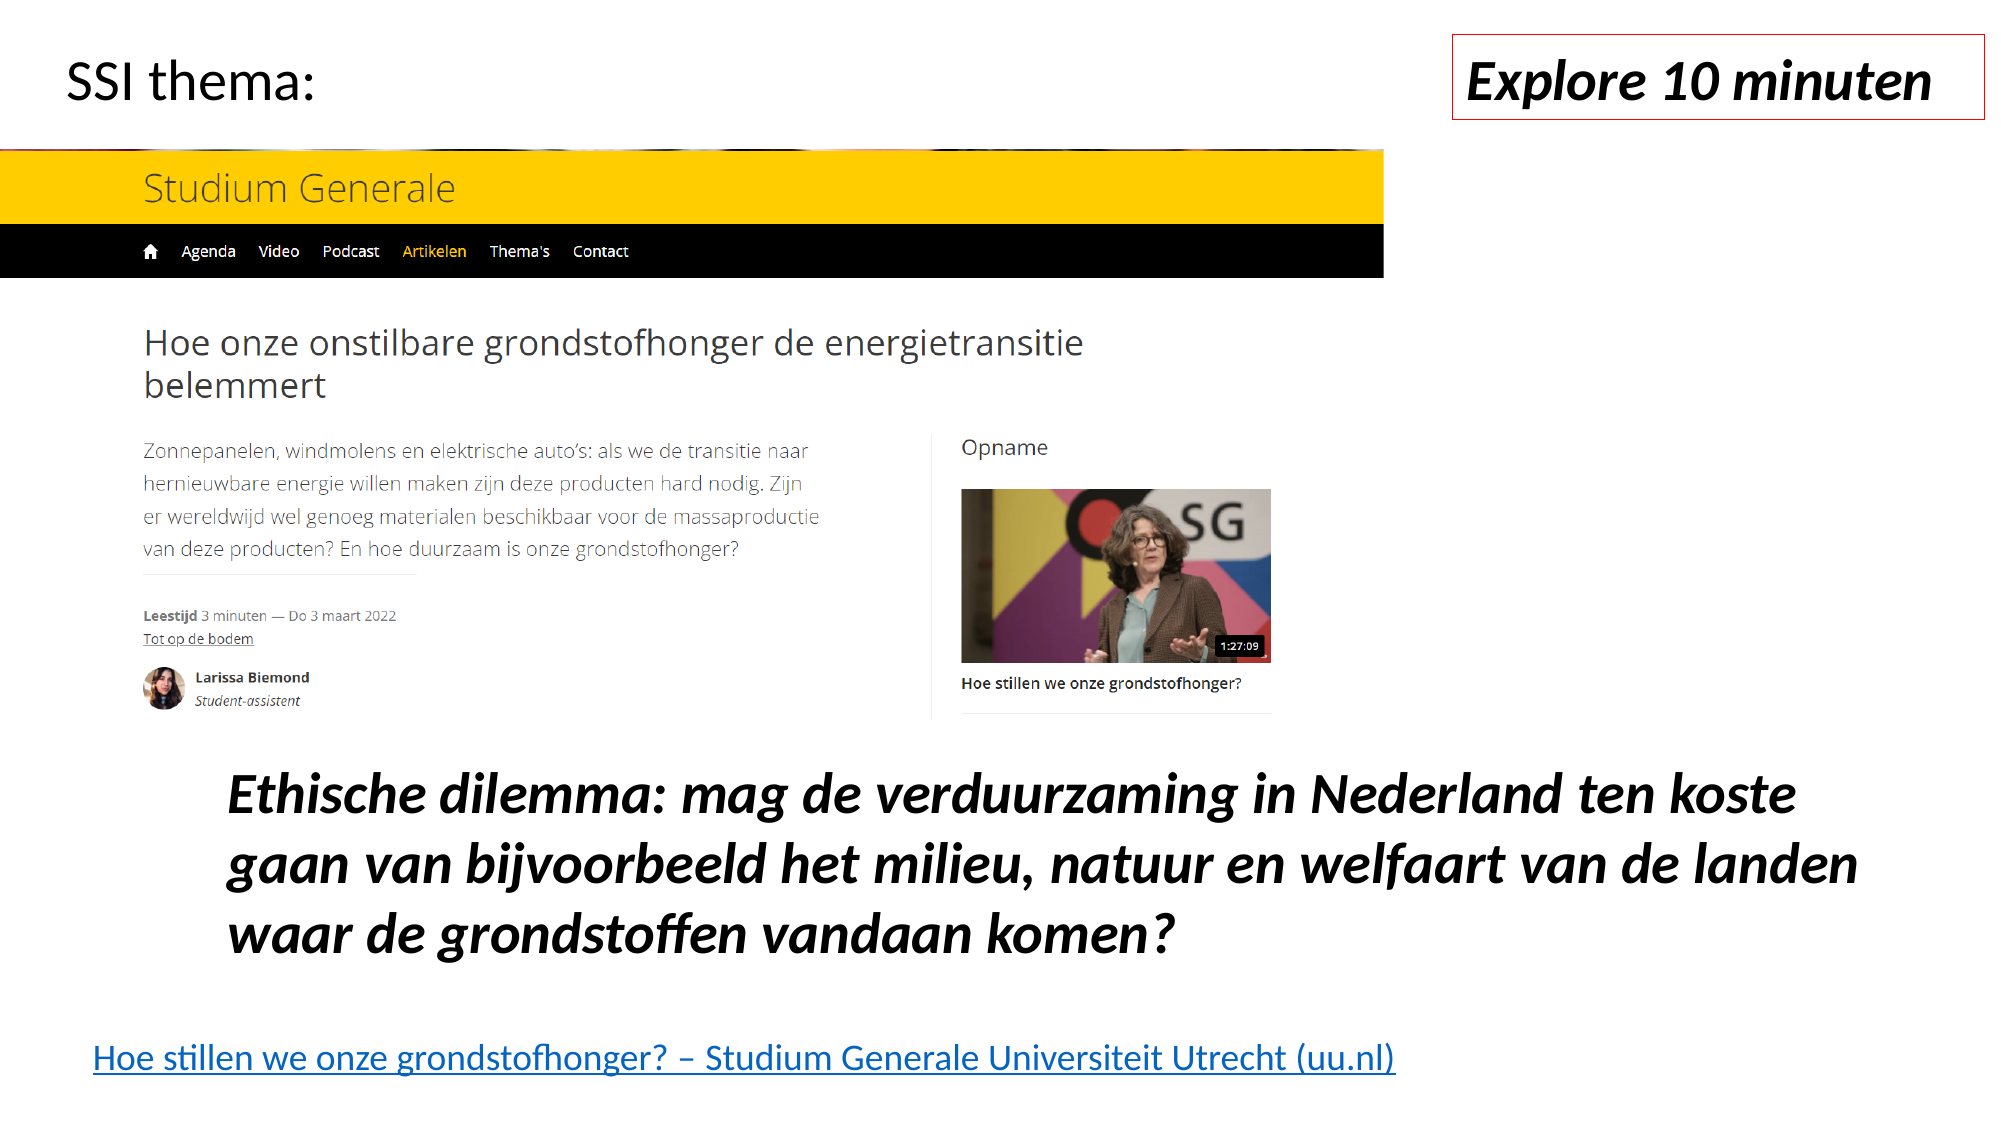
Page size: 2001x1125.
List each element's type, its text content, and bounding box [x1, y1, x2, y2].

text_box Hoe stillen we onze grondstofhonger? – Studium Generale Universiteit Utrecht (uu.nl) [78, 1025, 1824, 1086]
text_box Explore 10 minuten [1452, 34, 1985, 120]
picture [0, 149, 1384, 720]
text_box SSI thema: [52, 34, 1452, 120]
text_box Ethische dilemma: mag de verduurzaming in Nederland ten koste gaan van bijvoorbeeld het milieu, natuur en welfaart van de landen waar de grondstoffen vandaan komen? [213, 748, 1880, 973]
